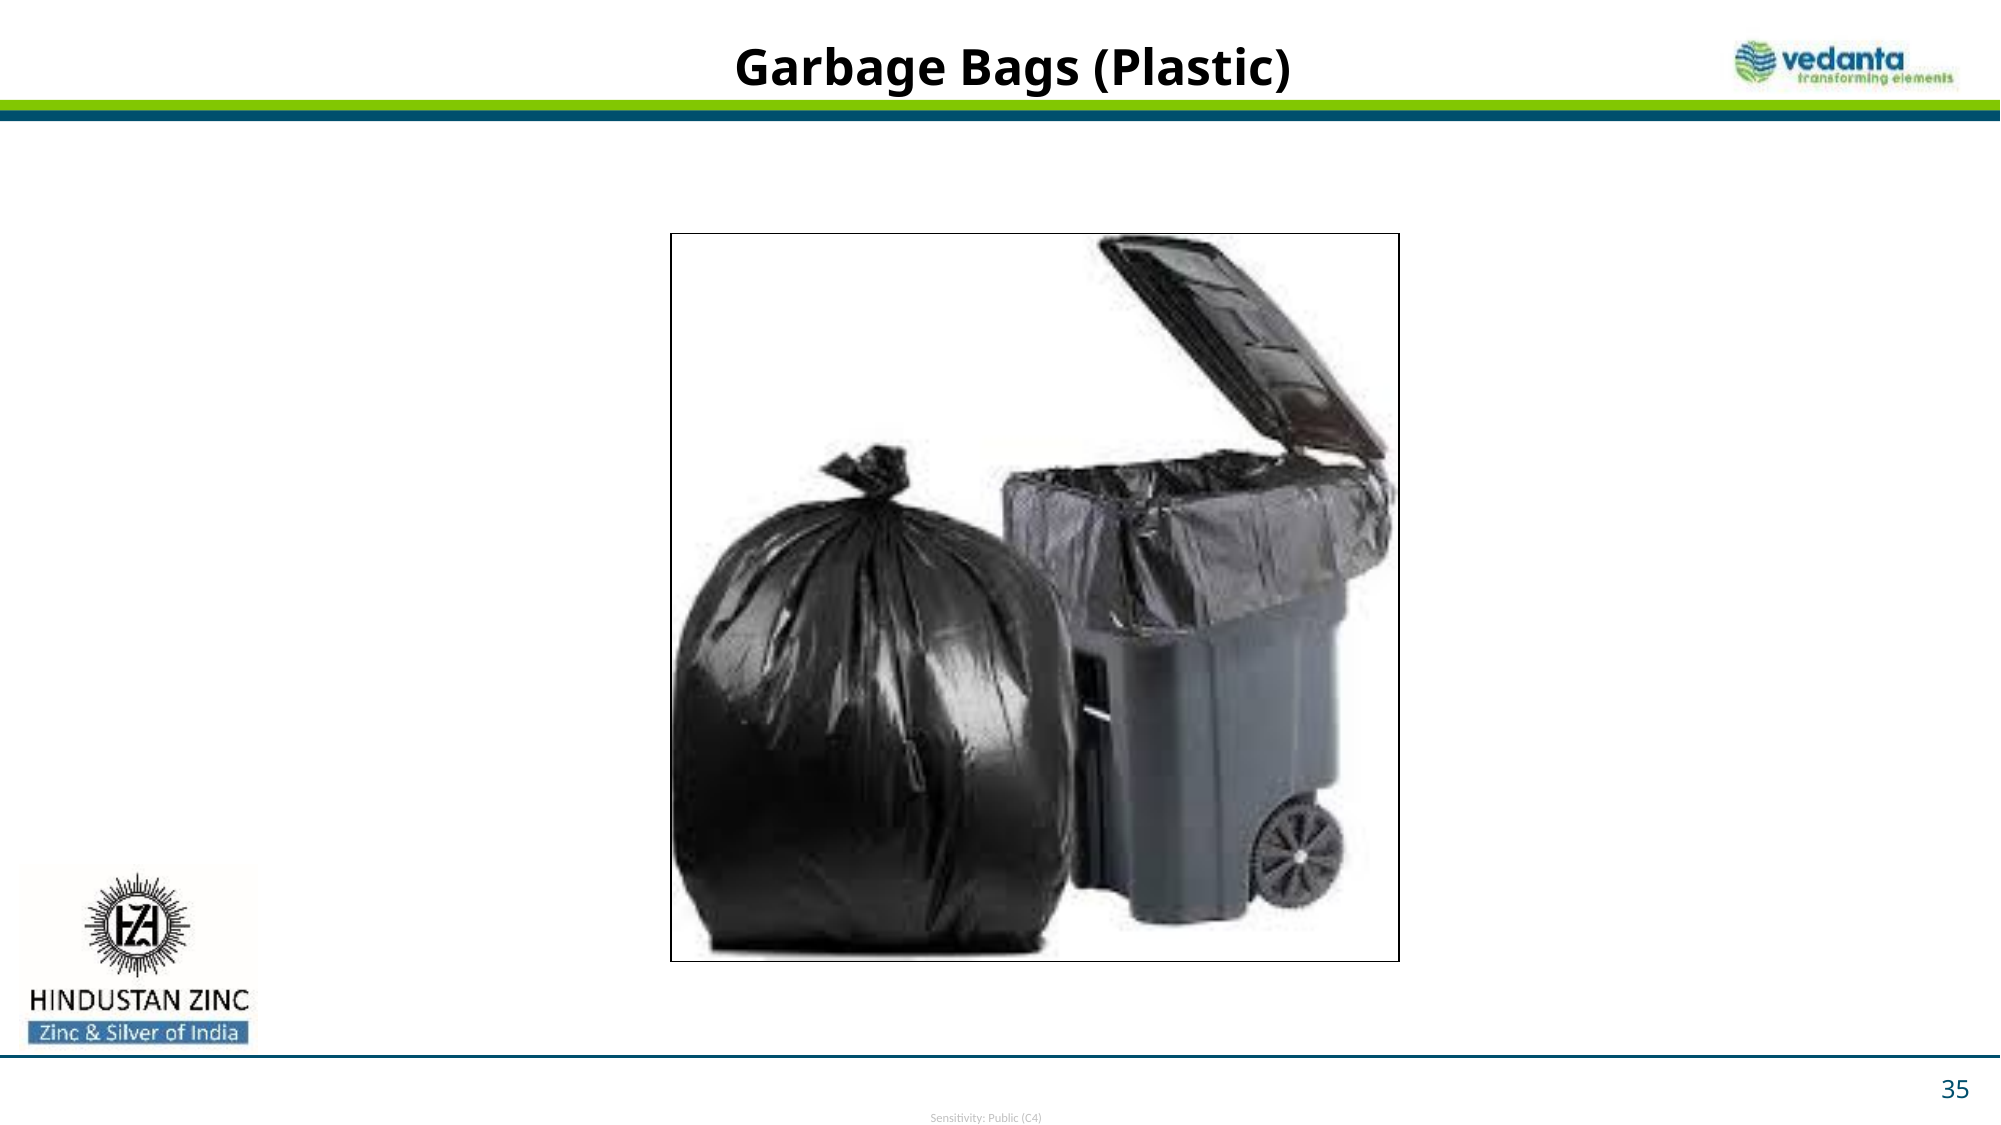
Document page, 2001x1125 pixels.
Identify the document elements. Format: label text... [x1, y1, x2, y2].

text_box Garbage Bags (Plastic) [400, 28, 1626, 124]
picture [1709, 15, 1979, 94]
picture [19, 864, 258, 1054]
picture [671, 234, 1399, 961]
